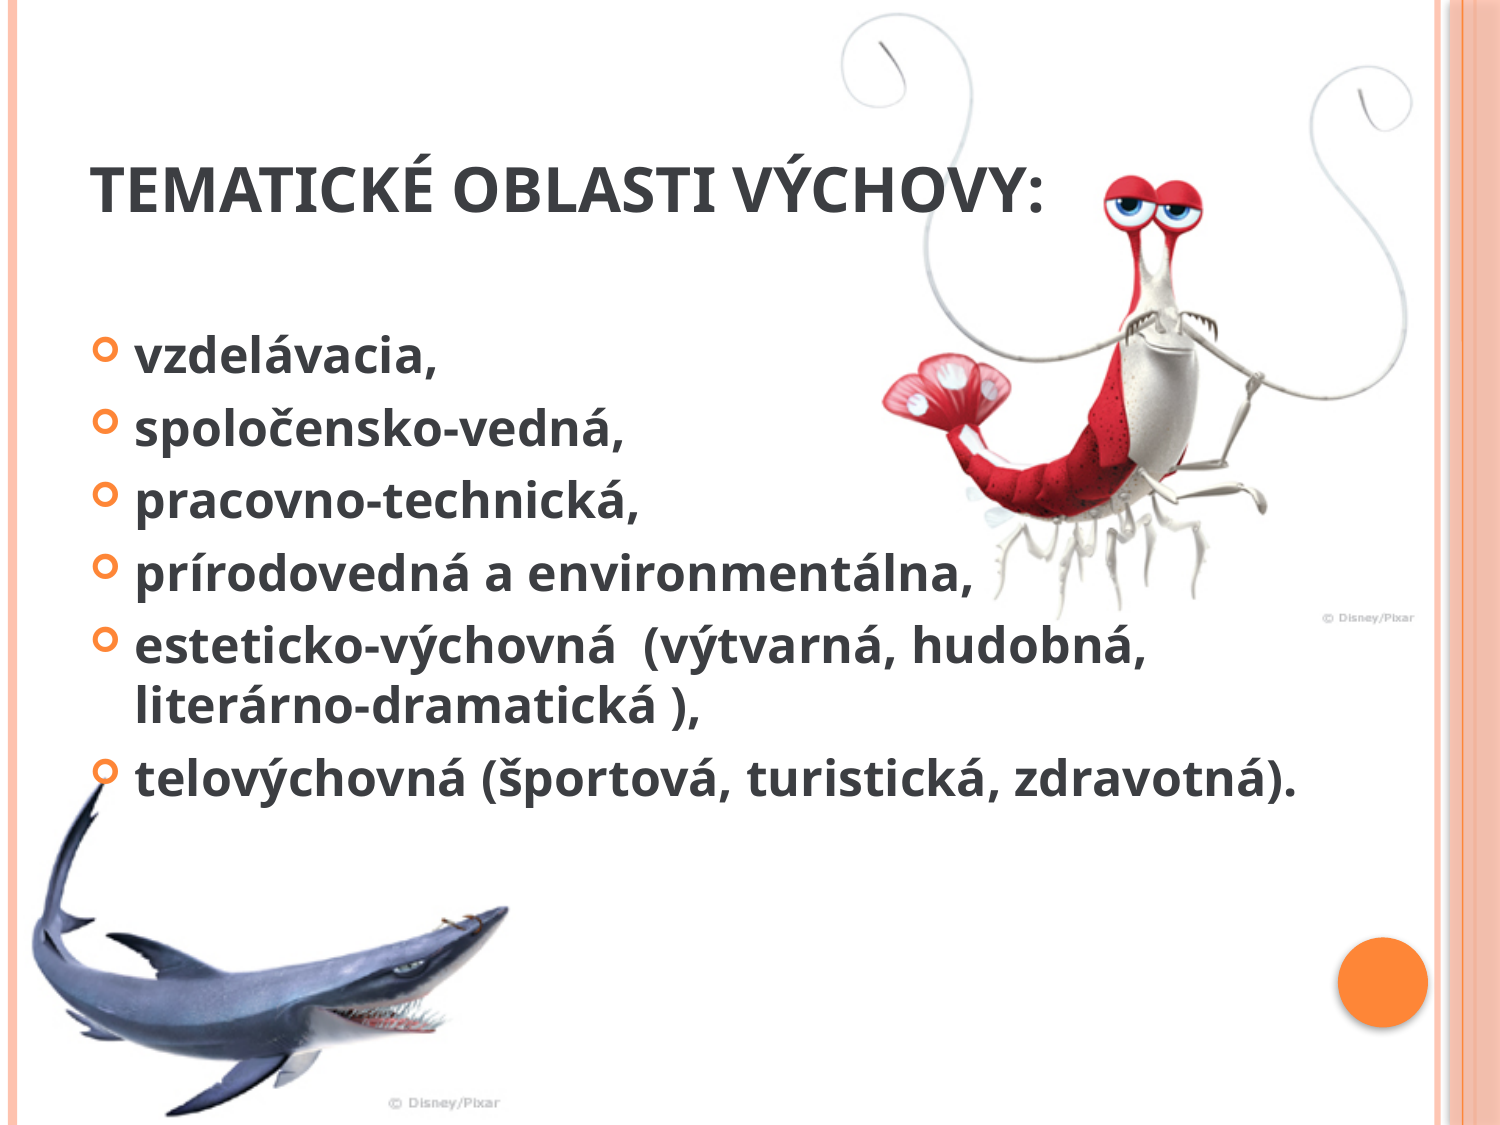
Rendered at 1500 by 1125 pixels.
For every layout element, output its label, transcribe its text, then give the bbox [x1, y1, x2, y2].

picture [831, 0, 1430, 637]
title Tematické oblasti výchovy: [75, 45, 825, 233]
picture [22, 770, 517, 1125]
list vzdelávacia, spoločensko-vedná, pracovno-technická, prírodovedná a environmentálna, esteticko-výchovná (výtvarná, hudobná, literárno-dramatická ), telovýchovná (športová, turistická, zdravotná). [75, 316, 1336, 1062]
